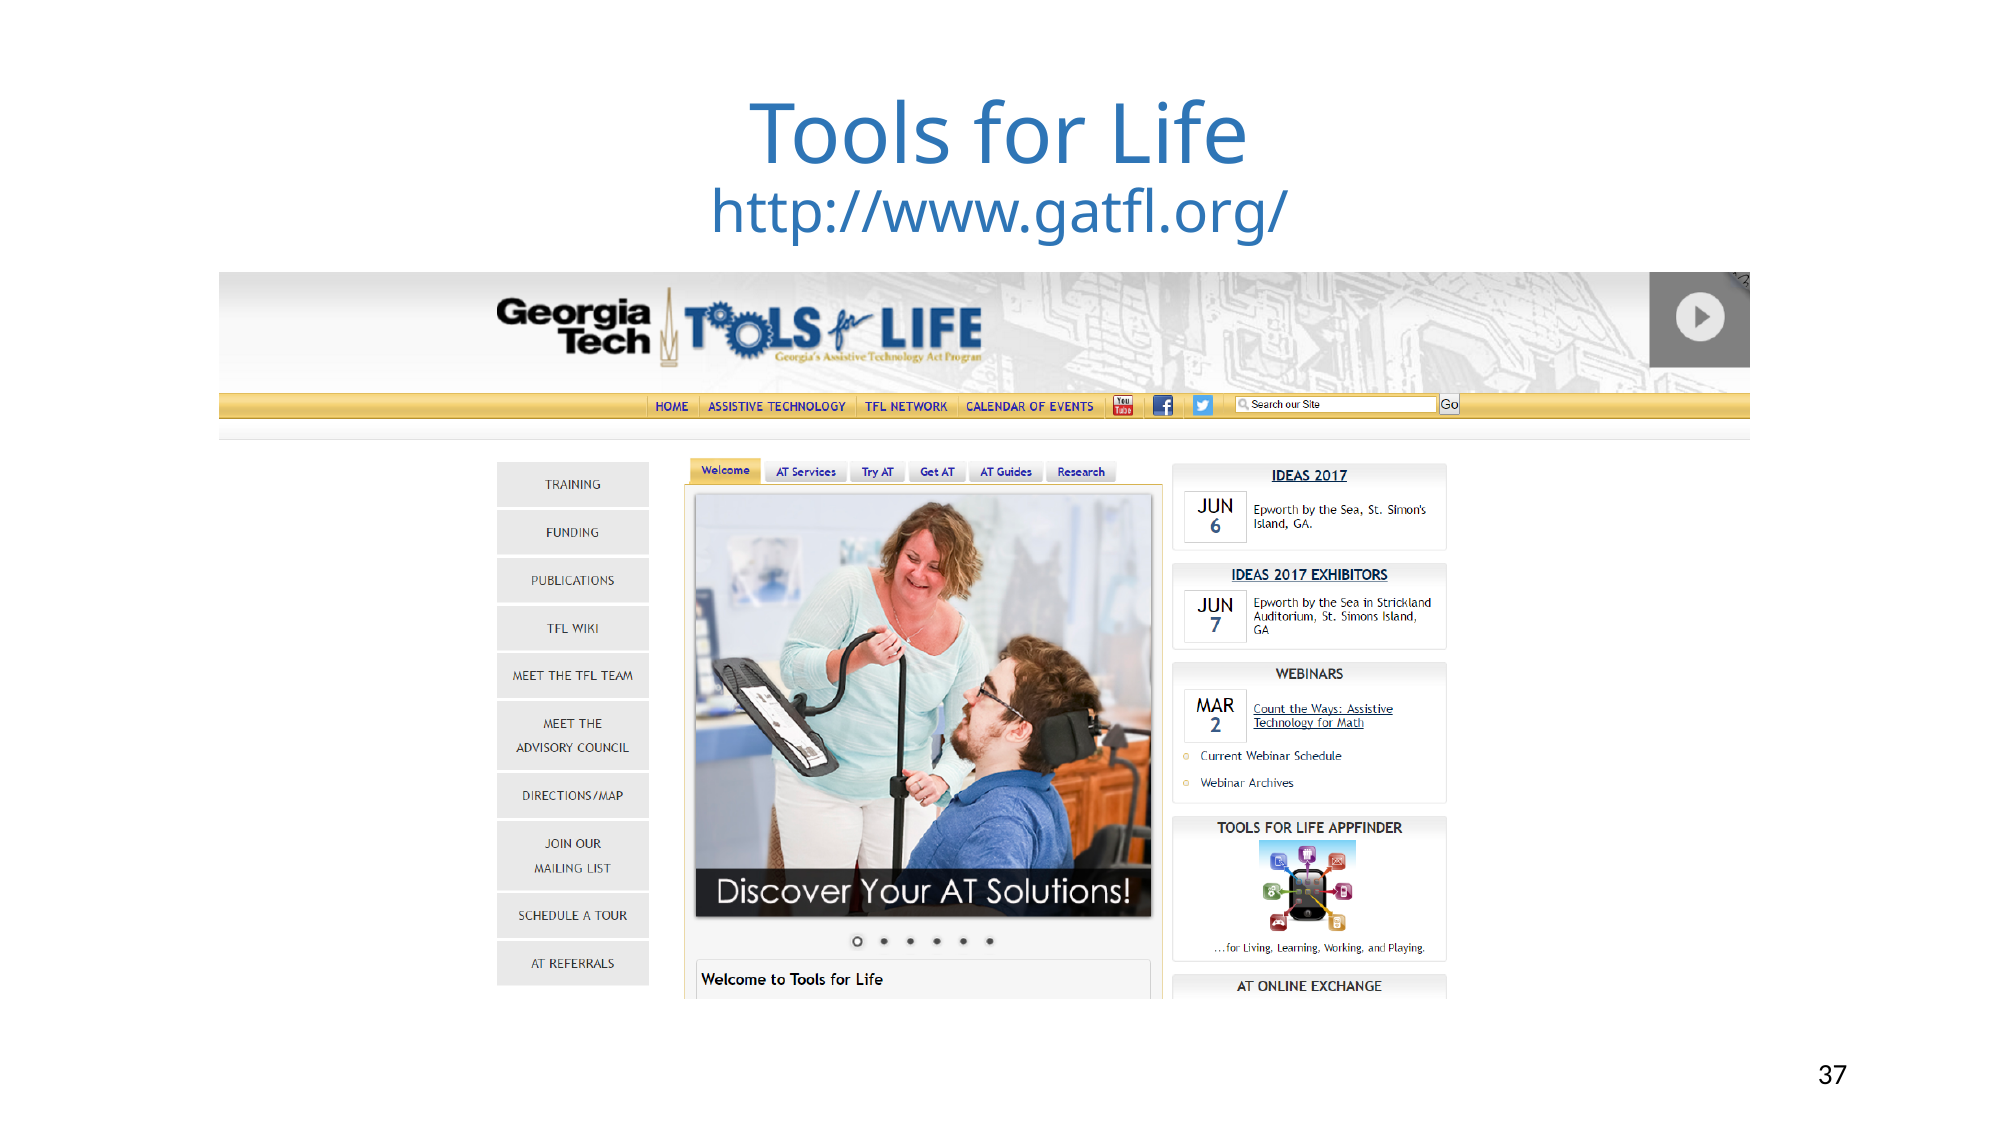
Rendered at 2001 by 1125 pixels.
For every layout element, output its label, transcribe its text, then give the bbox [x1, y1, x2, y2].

title Tools for Life http://www.gatfl.org/ [137, 59, 1863, 278]
picture [219, 272, 1750, 999]
slide_number 37 [1412, 1042, 1863, 1103]
